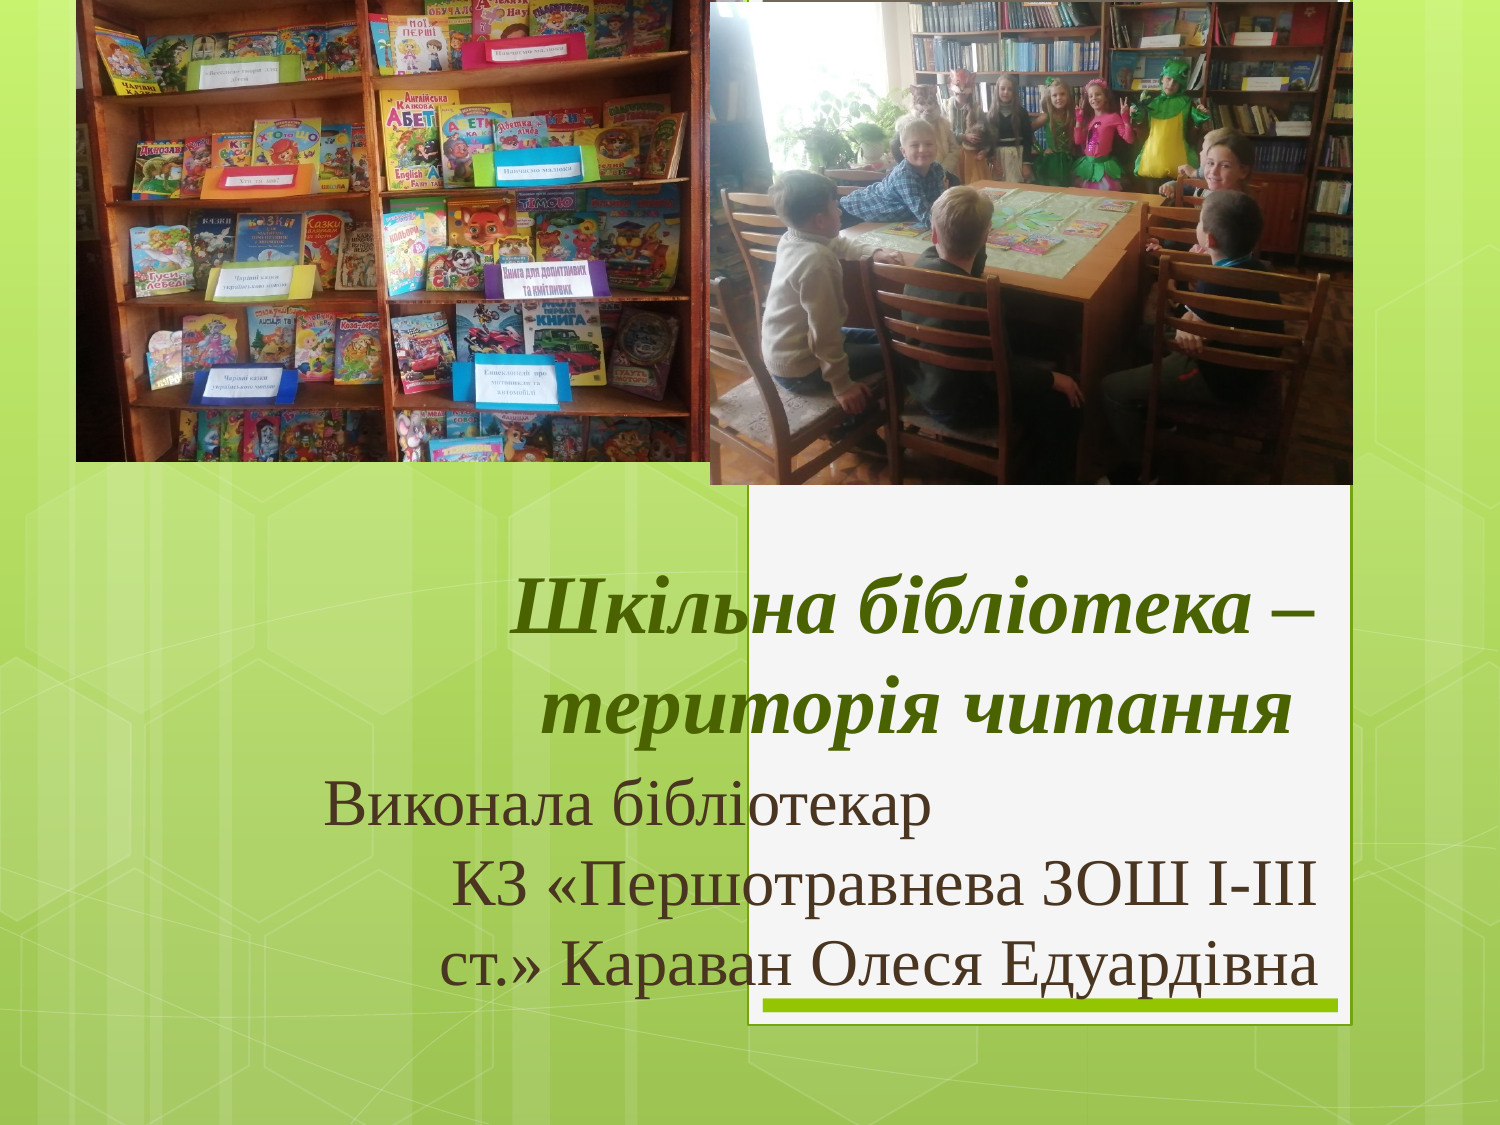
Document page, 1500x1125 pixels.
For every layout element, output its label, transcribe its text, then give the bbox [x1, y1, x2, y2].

subtitle Виконала бібліотекар КЗ «Першотравнева ЗОШ І-ІІІ ст.» Караван Олеся Едуардівна [307, 751, 1335, 1062]
title Шкільна бібліотека – територія читання [288, 472, 1332, 758]
picture [76, 0, 1353, 485]
